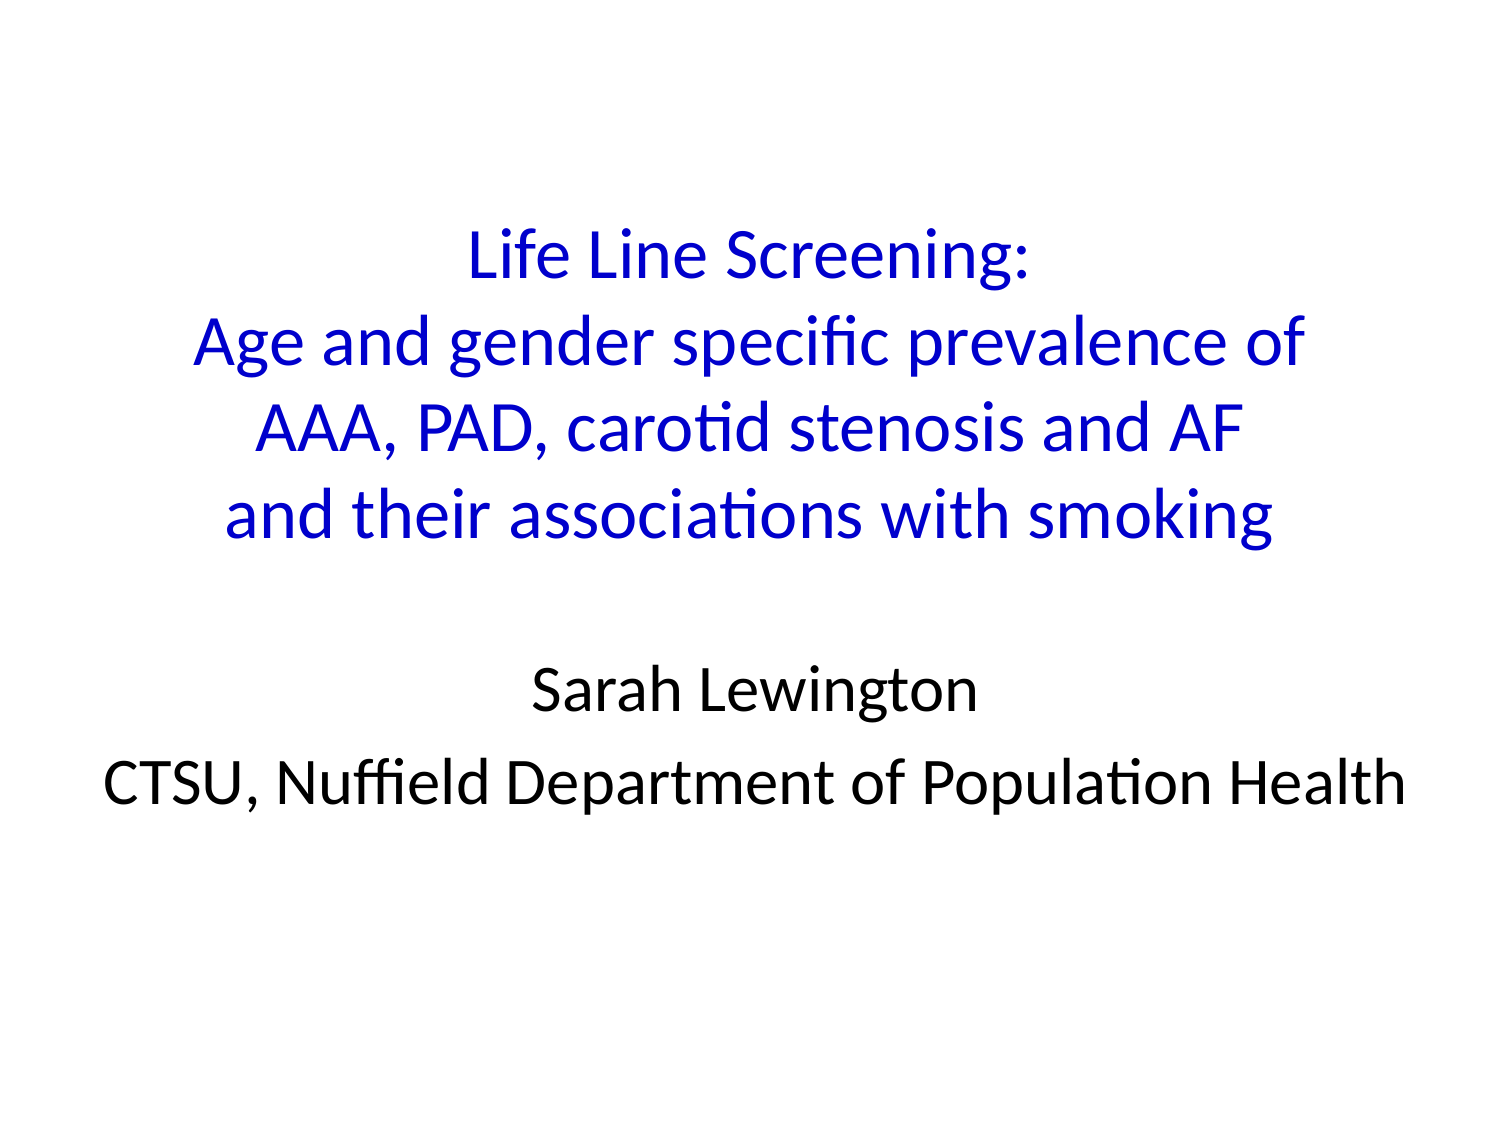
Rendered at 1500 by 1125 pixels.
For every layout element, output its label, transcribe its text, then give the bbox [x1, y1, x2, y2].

subtitle Sarah Lewington CTSU, Nuffield Department of Population Health [53, 637, 1459, 925]
title Life Line Screening: Age and gender specific prevalence of AAA, PAD, carotid stenosis and AF and their associations with smoking [112, 196, 1388, 563]
